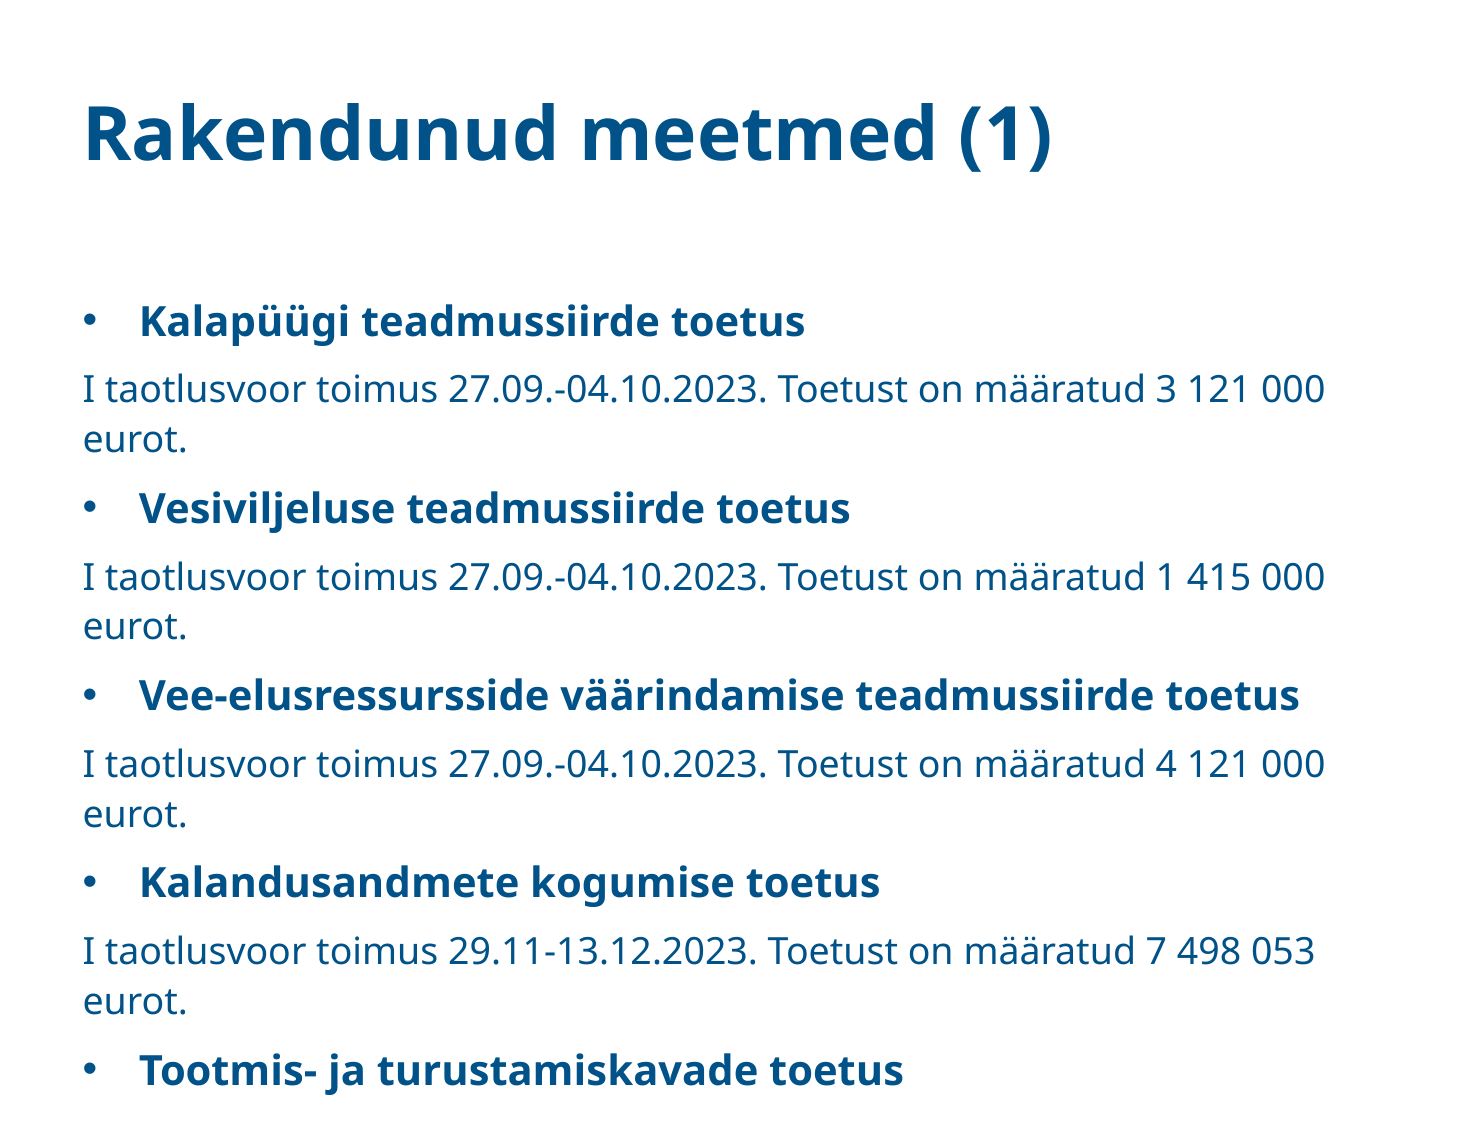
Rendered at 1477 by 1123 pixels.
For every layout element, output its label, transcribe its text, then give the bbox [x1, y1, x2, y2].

title Rakendunud meetmed (1) [82, 88, 1382, 266]
list Kalapüügi teadmussiirde toetus I taotlusvoor toimus 27.09.-04.10.2023. Toetust on määratud 3 121 000 eurot. Vesiviljeluse teadmussiirde toetus I taotlusvoor toimus 27.09.-04.10.2023. Toetust on määratud 1 415 000 eurot. Vee-elusressursside väärindamise teadmussiirde toetus I taotlusvoor toimus 27.09.-04.10.2023. Toetust on määratud 4 121 000 eurot. Kalandusandmete kogumise toetus I taotlusvoor toimus 29.11-13.12.2023. Toetust on määratud 7 498 053 eurot. Tootmis- ja turustamiskavade toetus I taotlusvoor toimus 15.11.-22.11.2023. Toetust on määratud 251 340 eurot. [82, 289, 1382, 1031]
